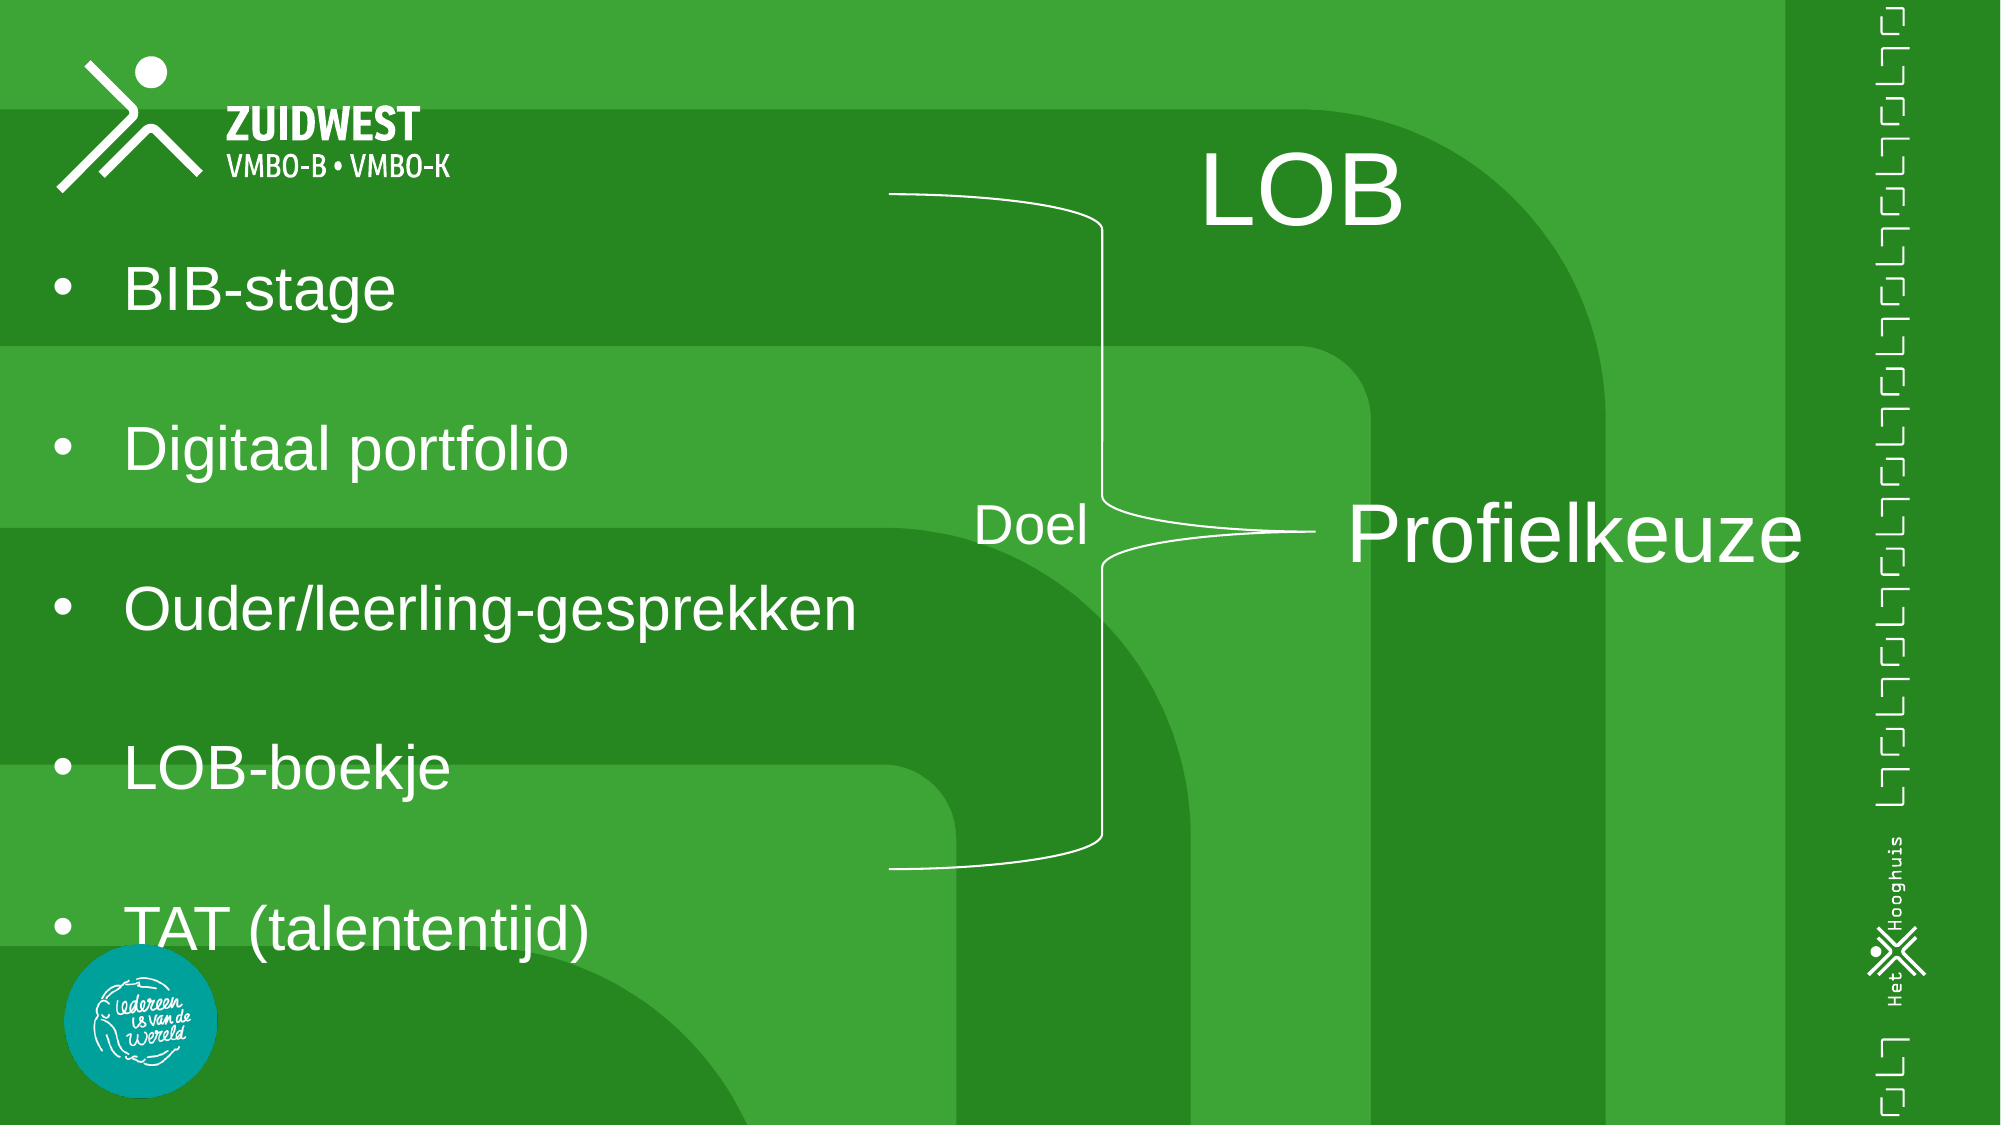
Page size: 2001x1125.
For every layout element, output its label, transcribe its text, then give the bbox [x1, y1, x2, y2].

text_box [1127, 511, 1316, 552]
text_box Doel [936, 484, 1127, 560]
picture [62, 942, 220, 1100]
text_box [888, 193, 1109, 871]
text_box Profielkeuze [1338, 473, 1814, 648]
subtitle BIB-stage Digitaal portfolio Ouder/leerling-gesprekken LOB-boekje TAT (talententijd) [37, 248, 1894, 925]
title LOB [888, 99, 1422, 248]
